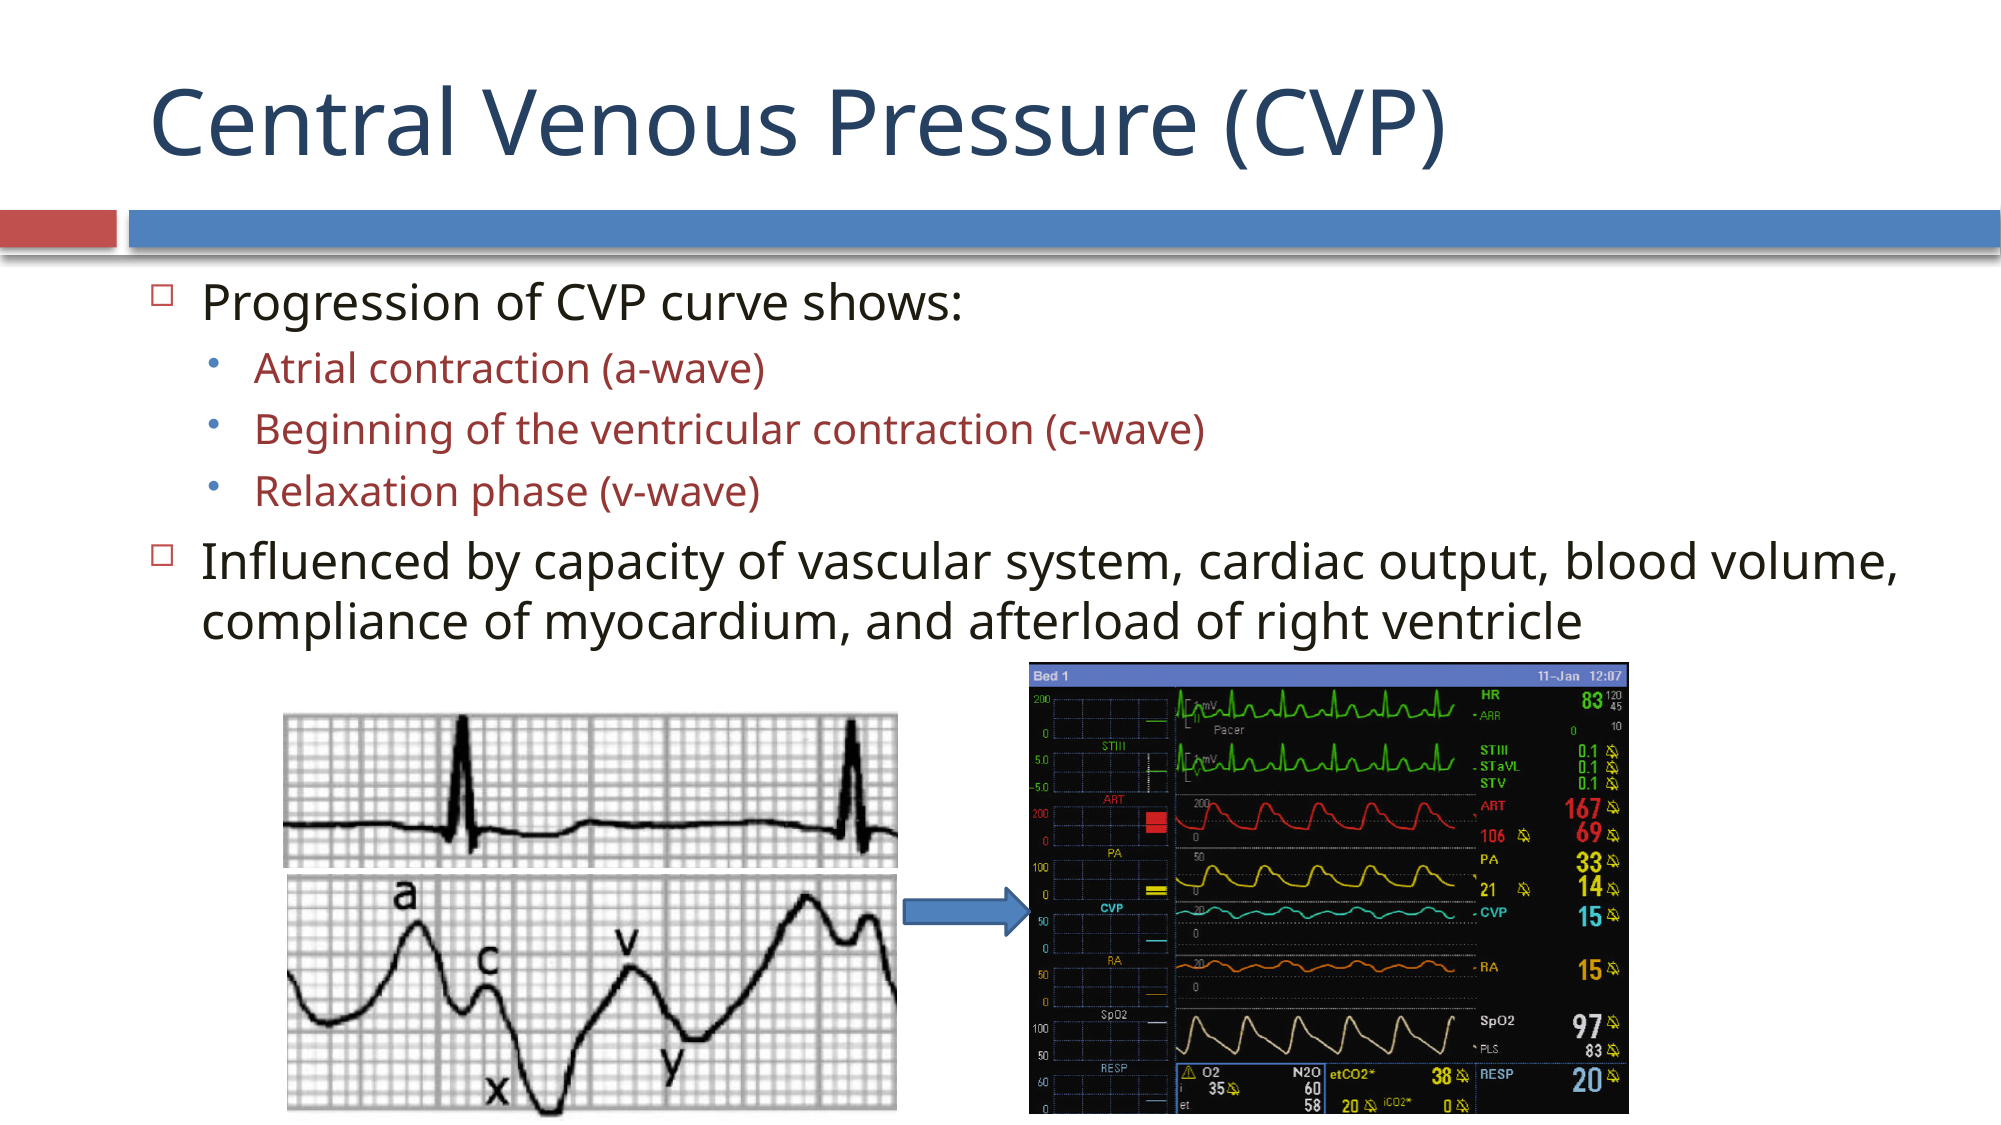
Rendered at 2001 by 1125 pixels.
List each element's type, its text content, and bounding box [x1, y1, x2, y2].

picture [283, 710, 898, 869]
list Progression of CVP curve shows: Atrial contraction (a-wave) Beginning of the ventricular contraction (c-wave) Relaxation phase (v-wave) Influenced by capacity of vascular system, cardiac output, blood volume, compliance of myocardium, and afterload of right ventricle [133, 262, 1918, 1000]
picture [286, 874, 897, 1122]
text_box [902, 886, 1023, 937]
picture [1029, 662, 1629, 1115]
title Central Venous Pressure (CVP) [133, 37, 1918, 200]
